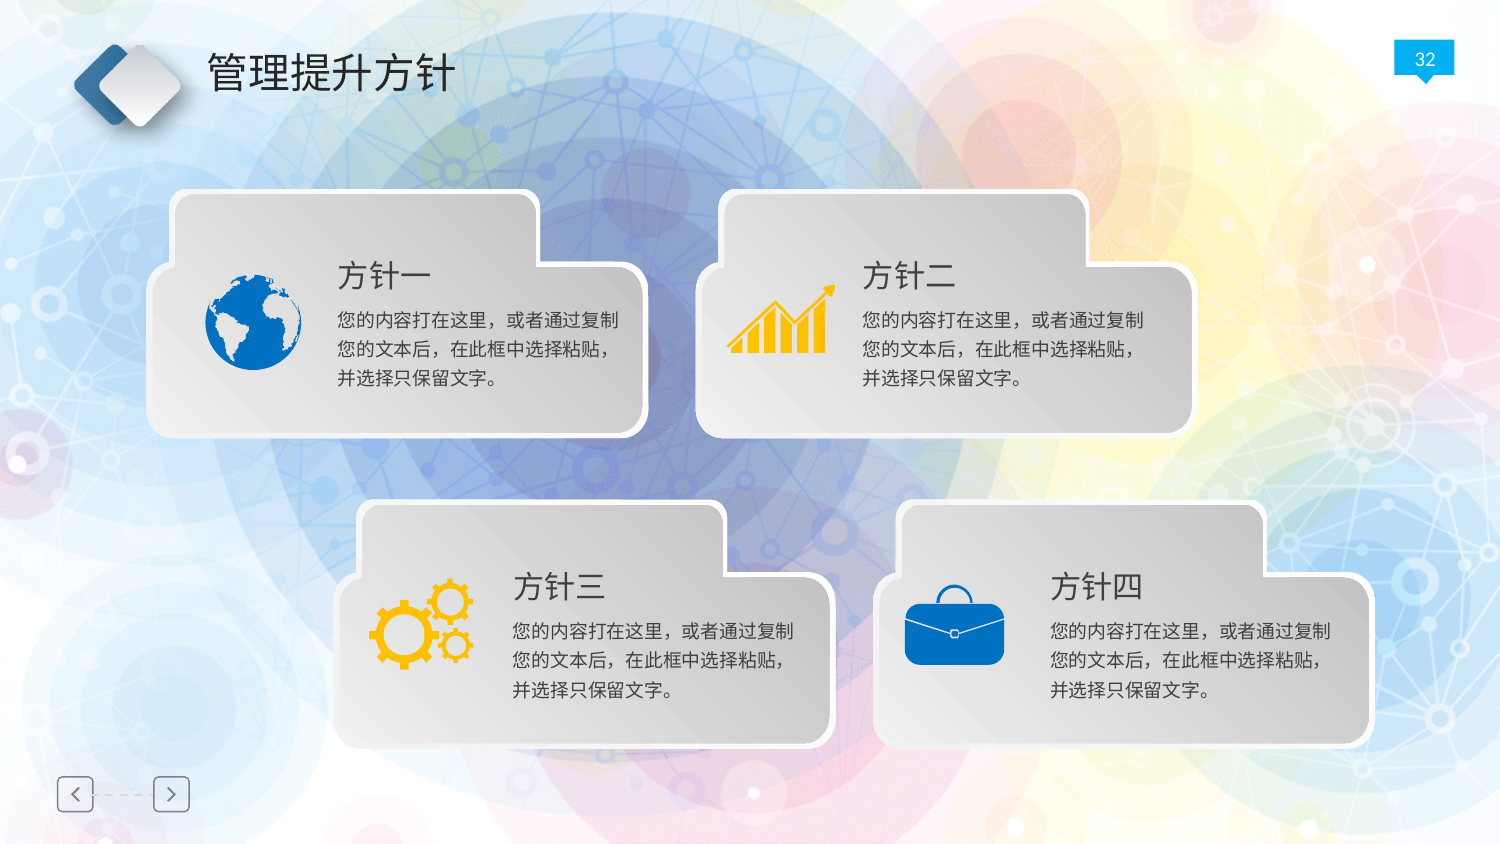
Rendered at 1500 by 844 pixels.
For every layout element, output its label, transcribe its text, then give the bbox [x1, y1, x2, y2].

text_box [0, 0, 1500, 844]
text_box 管理提升方针 [195, 41, 469, 103]
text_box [872, 499, 1376, 749]
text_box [333, 499, 836, 749]
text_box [695, 188, 1198, 439]
picture [89, 35, 190, 136]
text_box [146, 188, 649, 439]
